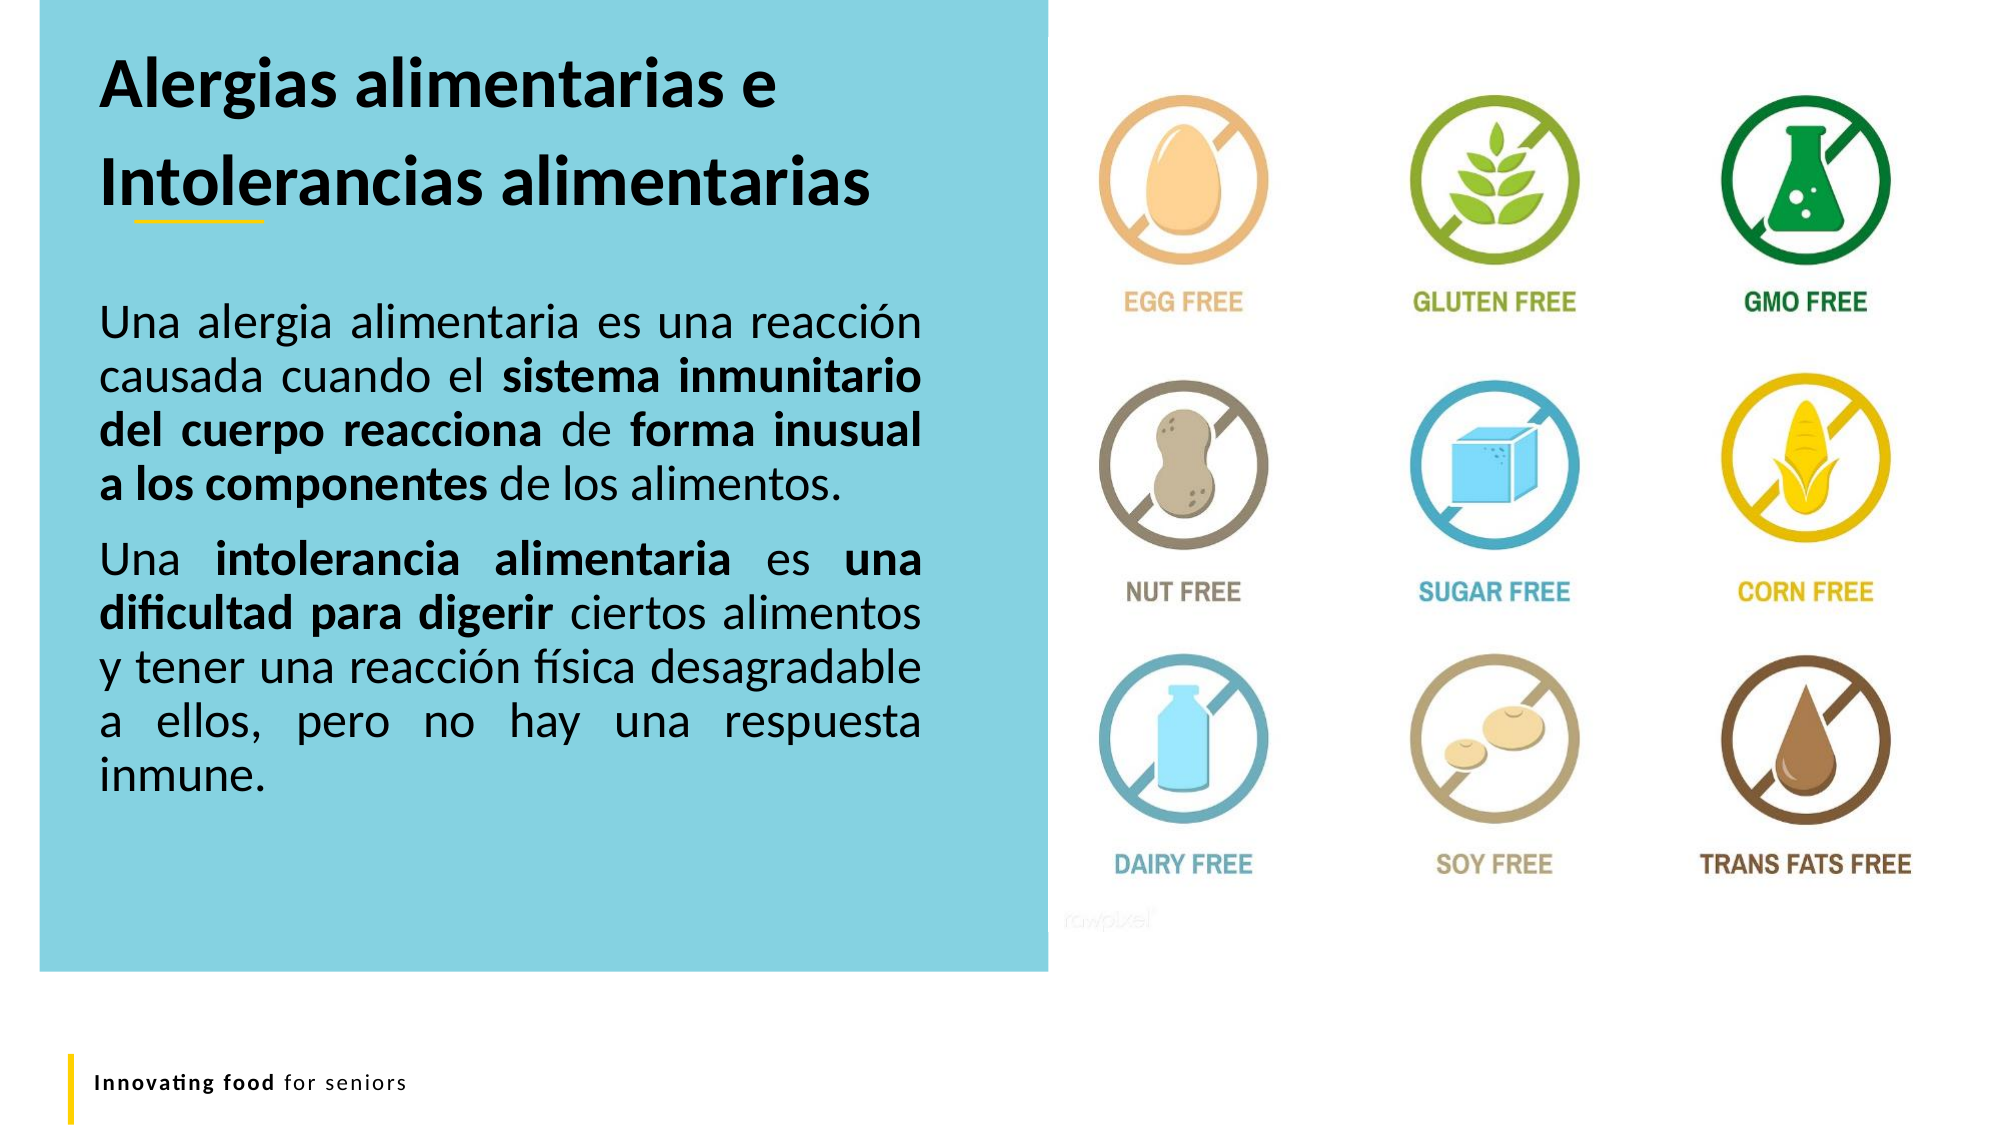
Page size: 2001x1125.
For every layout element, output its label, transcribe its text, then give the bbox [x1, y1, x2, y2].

list Una alergia alimentaria es una reacción causada cuando el sistema inmunitario del cuerpo reacciona de forma inusual a los componentes de los alimentos. Una intolerancia alimentaria es una dificultad para digerir ciertos alimentos y tener una reacción física desagradable a ellos, pero no hay una respuesta inmune. [84, 288, 938, 923]
picture [1048, 37, 1962, 932]
list Alergias alimentarias e Intolerancias alimentarias [84, 38, 1048, 230]
